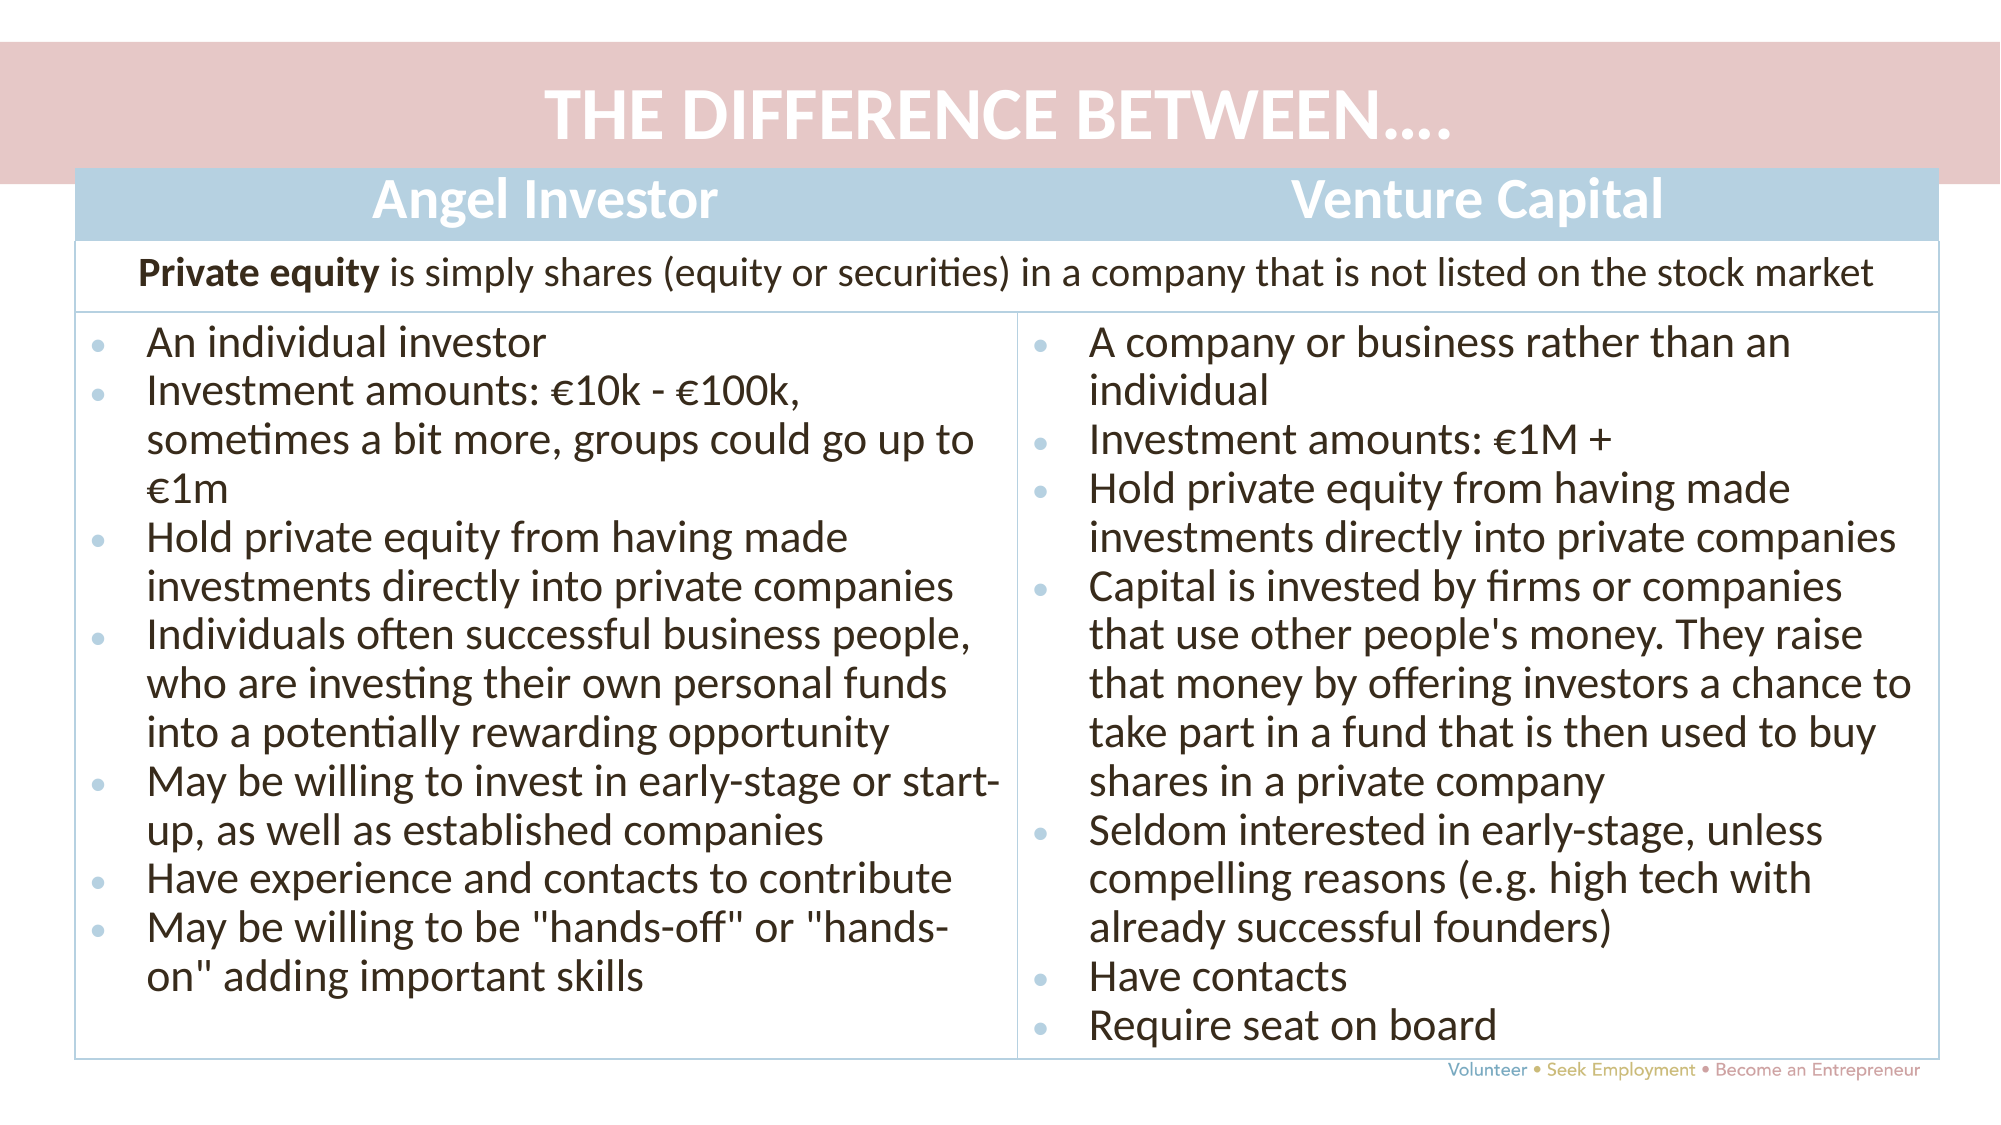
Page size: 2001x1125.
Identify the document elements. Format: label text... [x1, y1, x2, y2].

table_cell A company or business rather than an individual Investment amounts: €1M + Hold private equity from having made investments directly into private companies Capital is invested by firms or companies that use other people's money. They raise that money by offering investors a chance to take part in a fund that is then used to buy shares in a private company Seldom interested in early-stage, unless compelling reasons (e.g. high tech with already successful founders) Have contacts Require seat on board [1018, 313, 1938, 1058]
picture [1418, 1046, 1971, 1103]
table_header Angel Investor [75, 168, 1018, 241]
table_cell Private equity is simply shares (equity or securities) in a company that is not listed on the stock market [76, 241, 1938, 311]
table_cell An individual investor Investment amounts: €10k - €100k, sometimes a bit more, groups could go up to €1m Hold private equity from having made investments directly into private companies Individuals often successful business people, who are investing their own personal funds into a potentially rewarding opportunity May be willing to invest in early-stage or start-up, as well as established companies Have experience and contacts to contribute May be willing to be "hands-off" or "hands-on" adding important skills [76, 313, 1017, 1058]
table_header Venture Capital [1018, 168, 1939, 241]
list THE DIFFERENCE BETWEEN…. [0, 106, 2000, 225]
